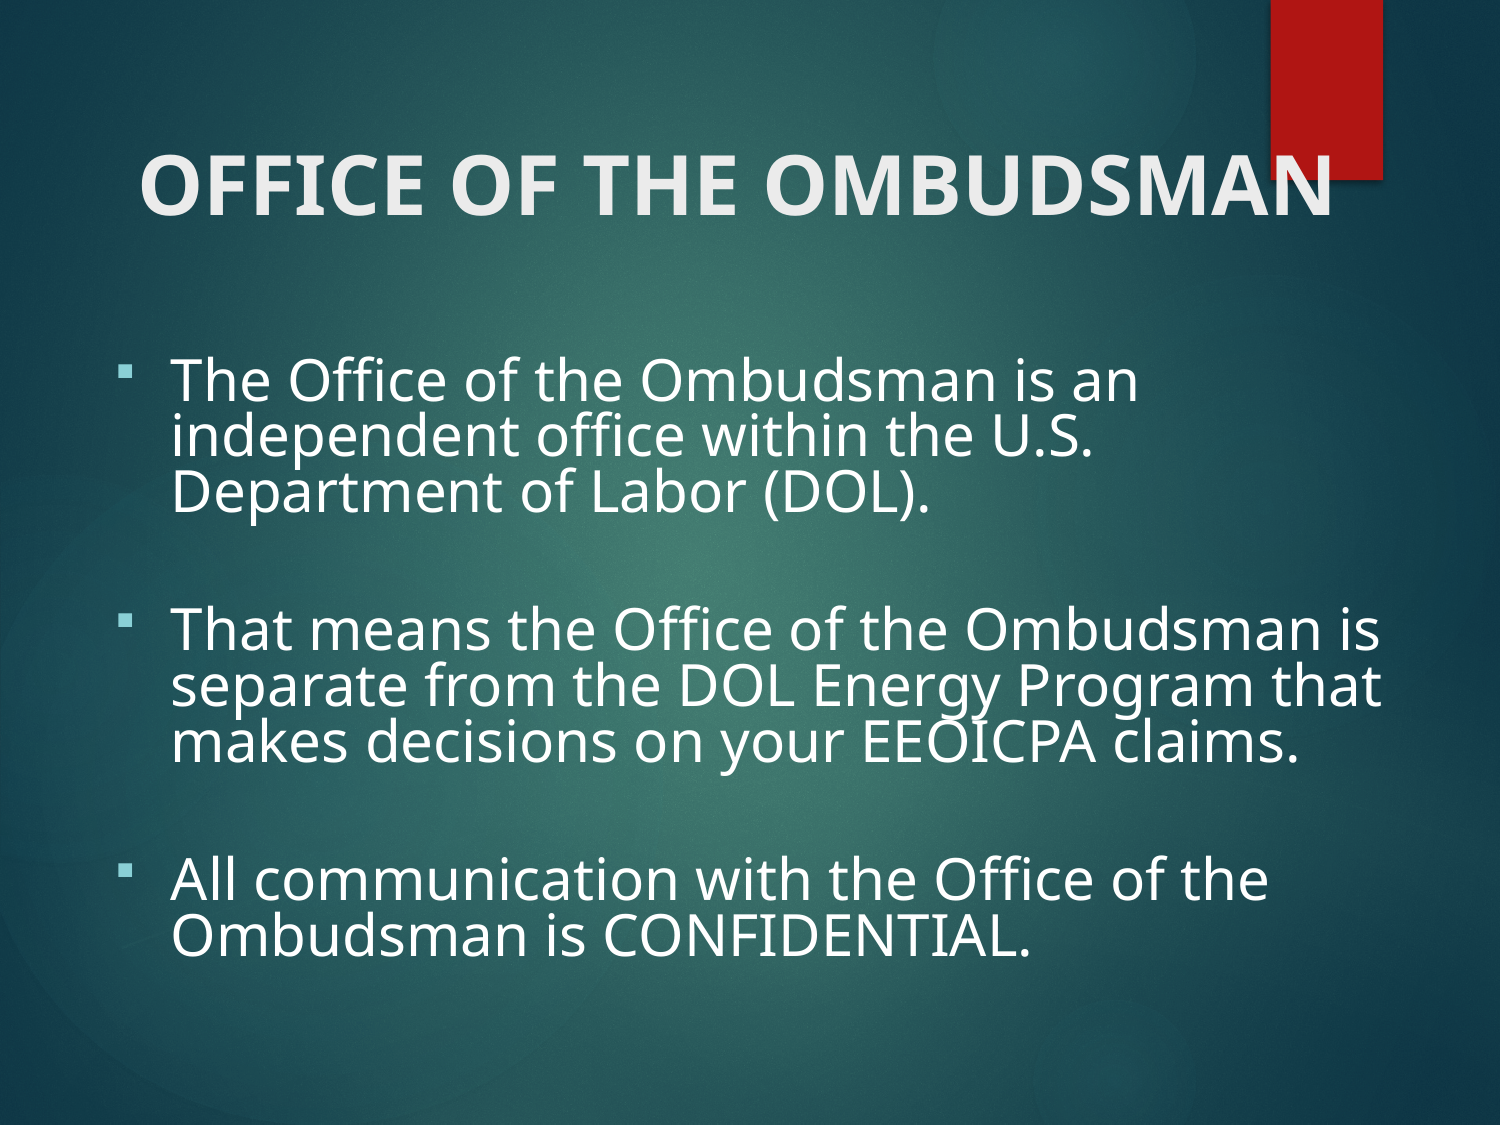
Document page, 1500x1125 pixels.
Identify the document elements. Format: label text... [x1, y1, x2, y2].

title OFFICE OF THE OMBUDSMAN [75, 125, 1400, 250]
list The Office of the Ombudsman is an independent office within the U.S. Department of Labor (DOL). That means the Office of the Ombudsman is separate from the DOL Energy Program that makes decisions on your EEOICPA claims. All communication with the Office of the Ombudsman is CONFIDENTIAL. [99, 267, 1400, 1125]
